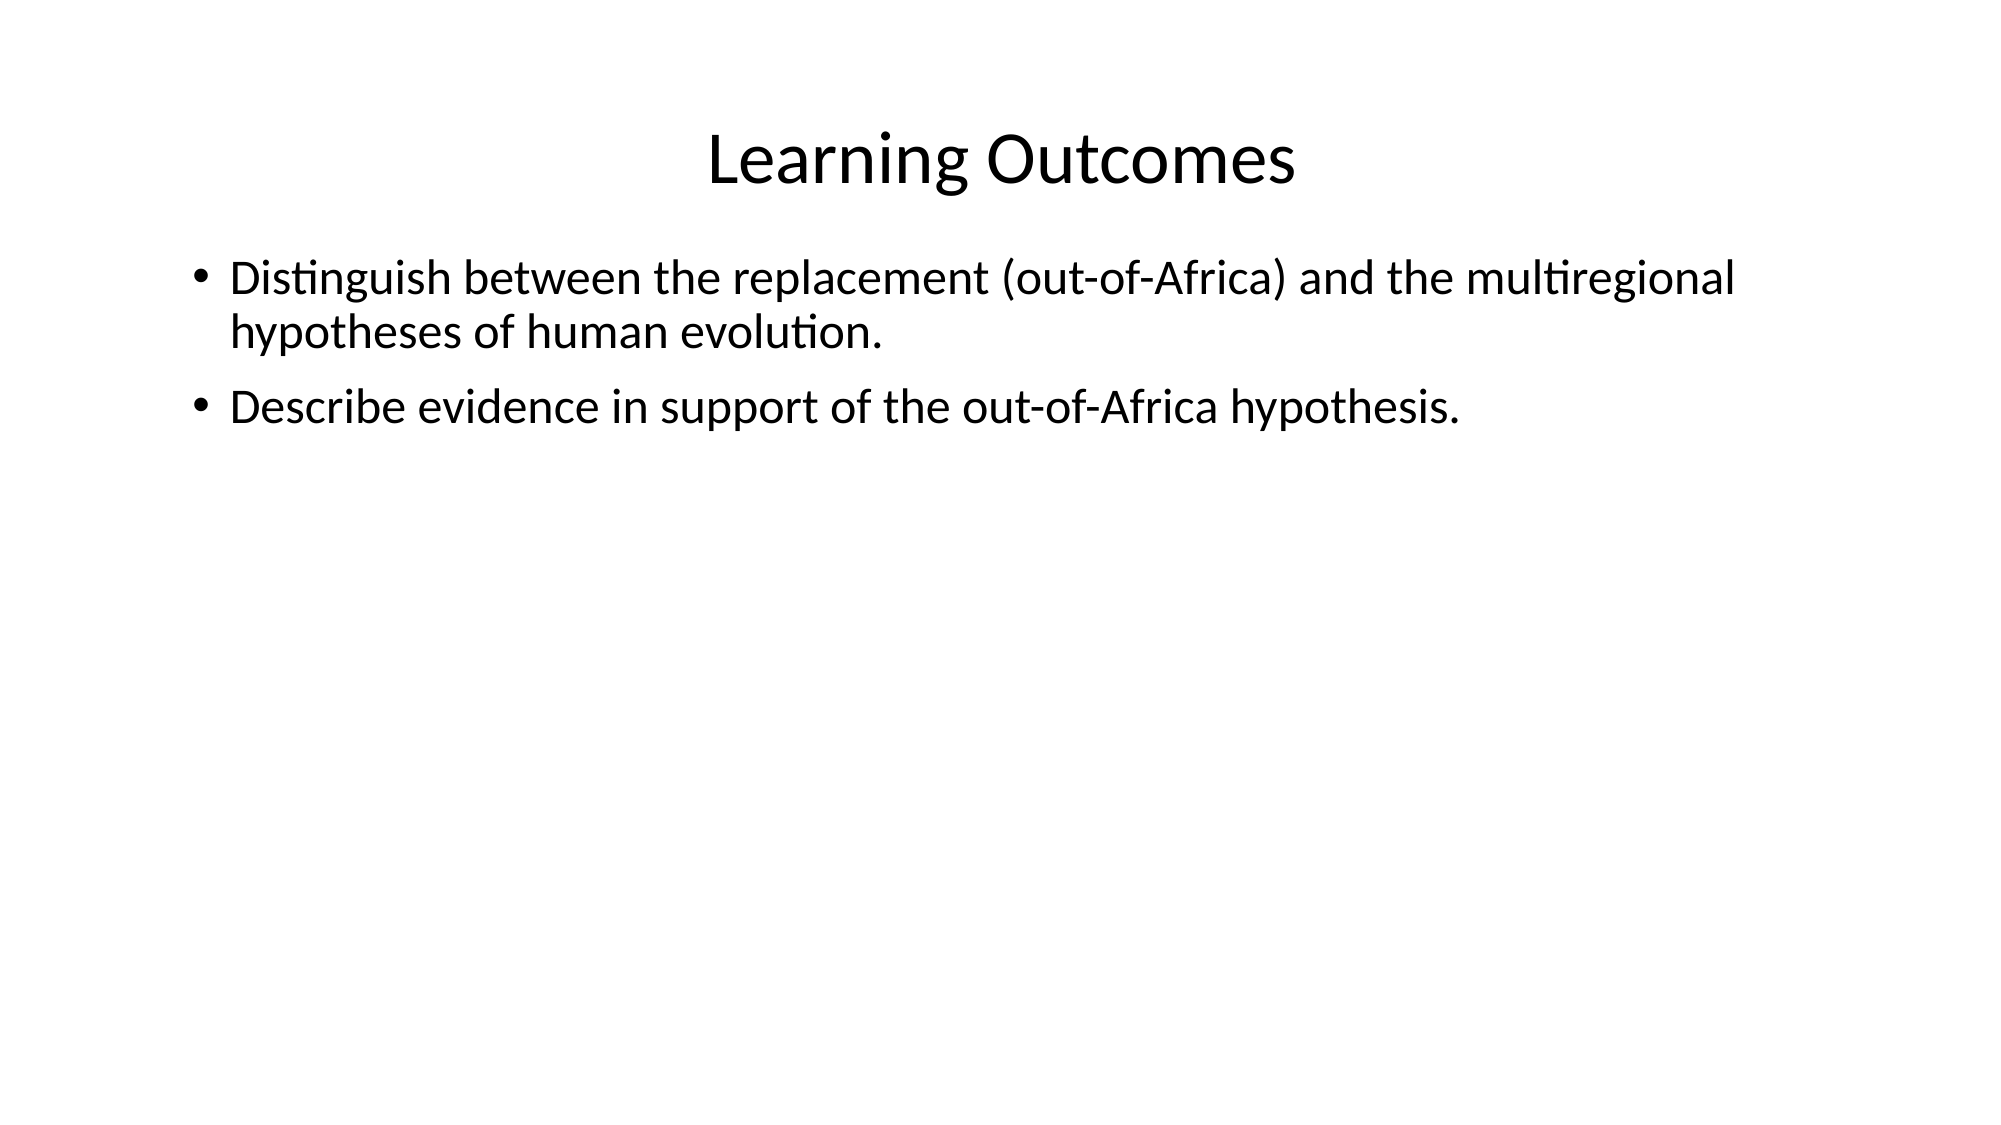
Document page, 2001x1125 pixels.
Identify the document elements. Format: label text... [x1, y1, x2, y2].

title Learning Outcomes [102, 95, 1903, 224]
list Distinguish between the replacement (out-of-Africa) and the multiregional hypotheses of human evolution. Describe evidence in support of the out-of-Africa hypothesis. [177, 243, 1856, 898]
